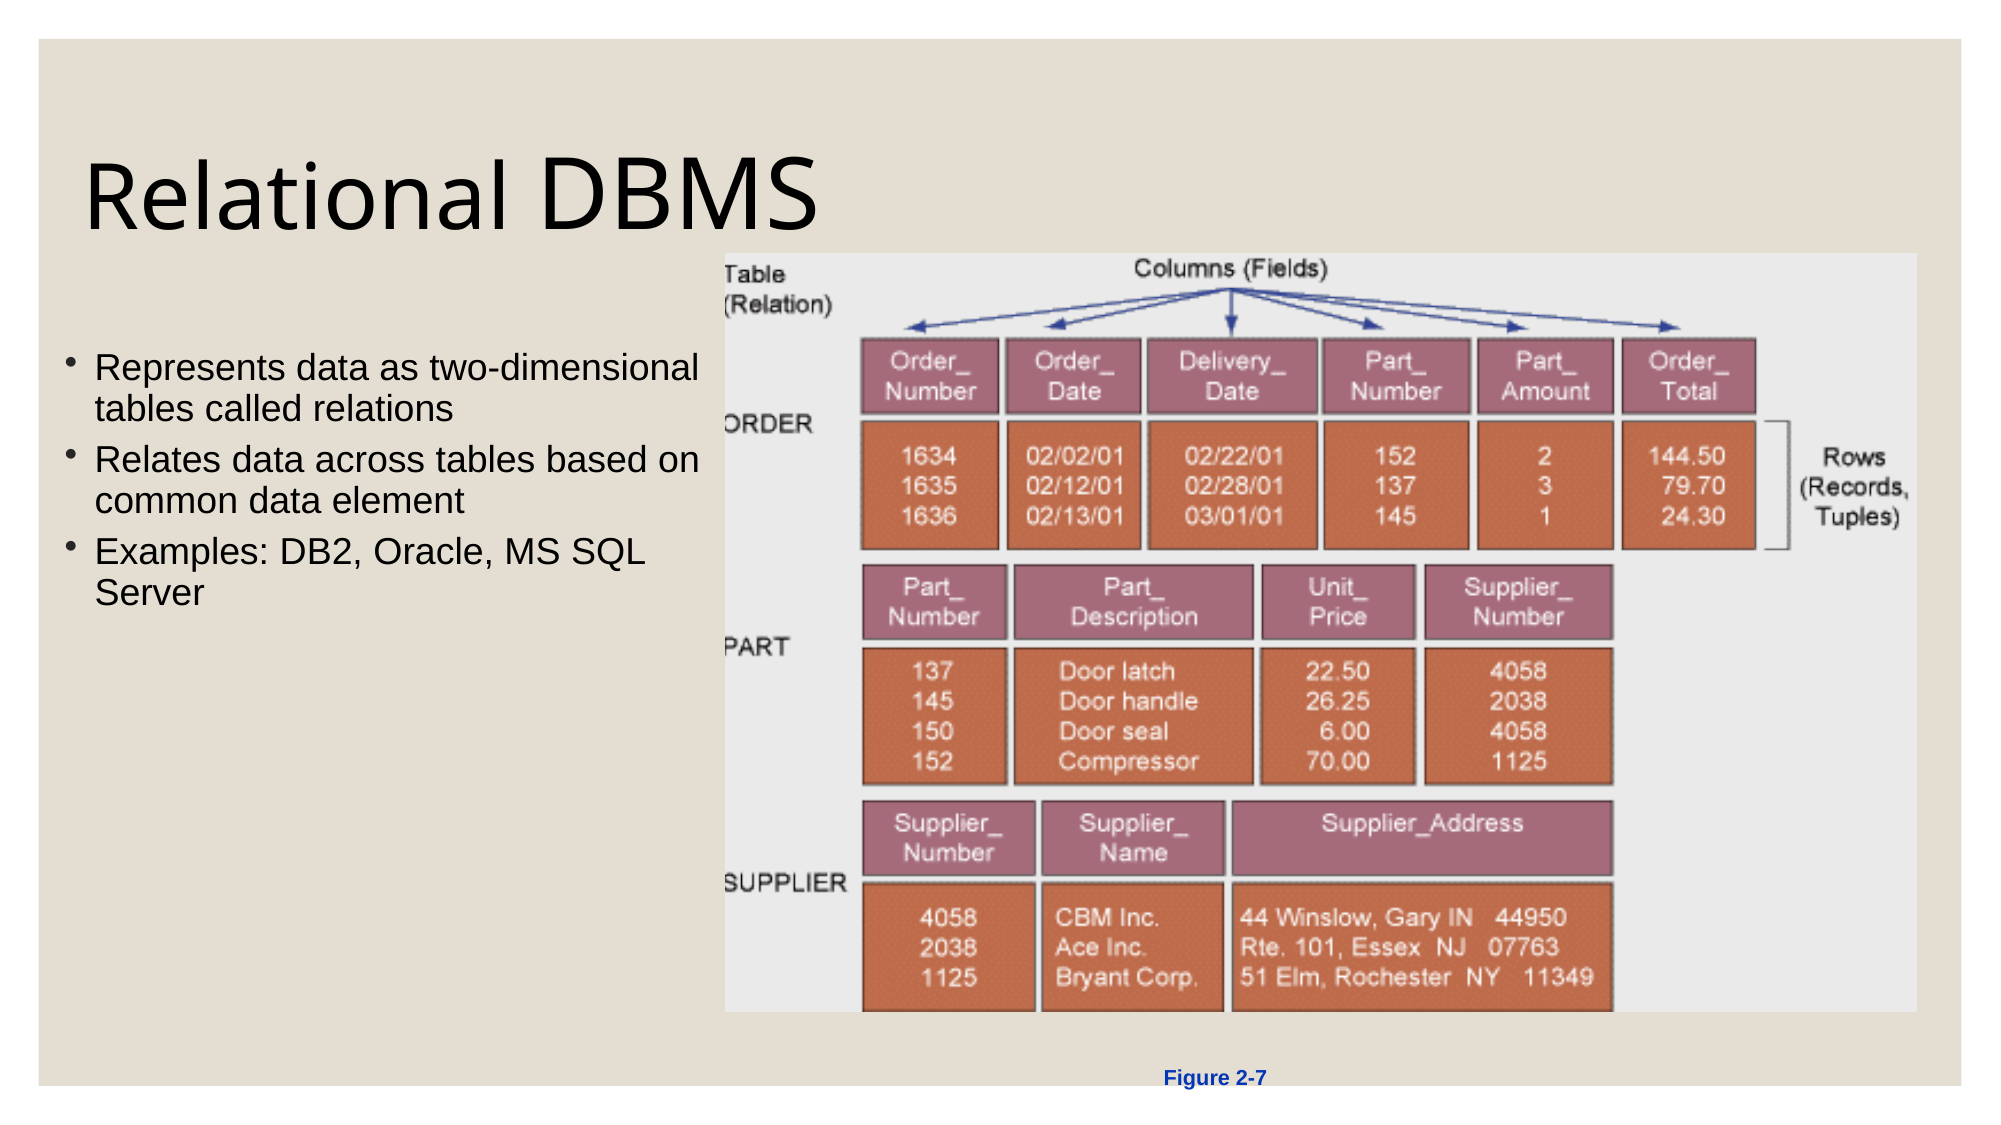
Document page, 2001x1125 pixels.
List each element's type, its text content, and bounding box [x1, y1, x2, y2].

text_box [725, 252, 1918, 1089]
list Represents data as two-dimensional tables called relations Relates data across tables based on common data element Examples: DB2, Oracle, MS SQL Server [49, 340, 719, 986]
title Relational DBMS [67, 84, 905, 310]
